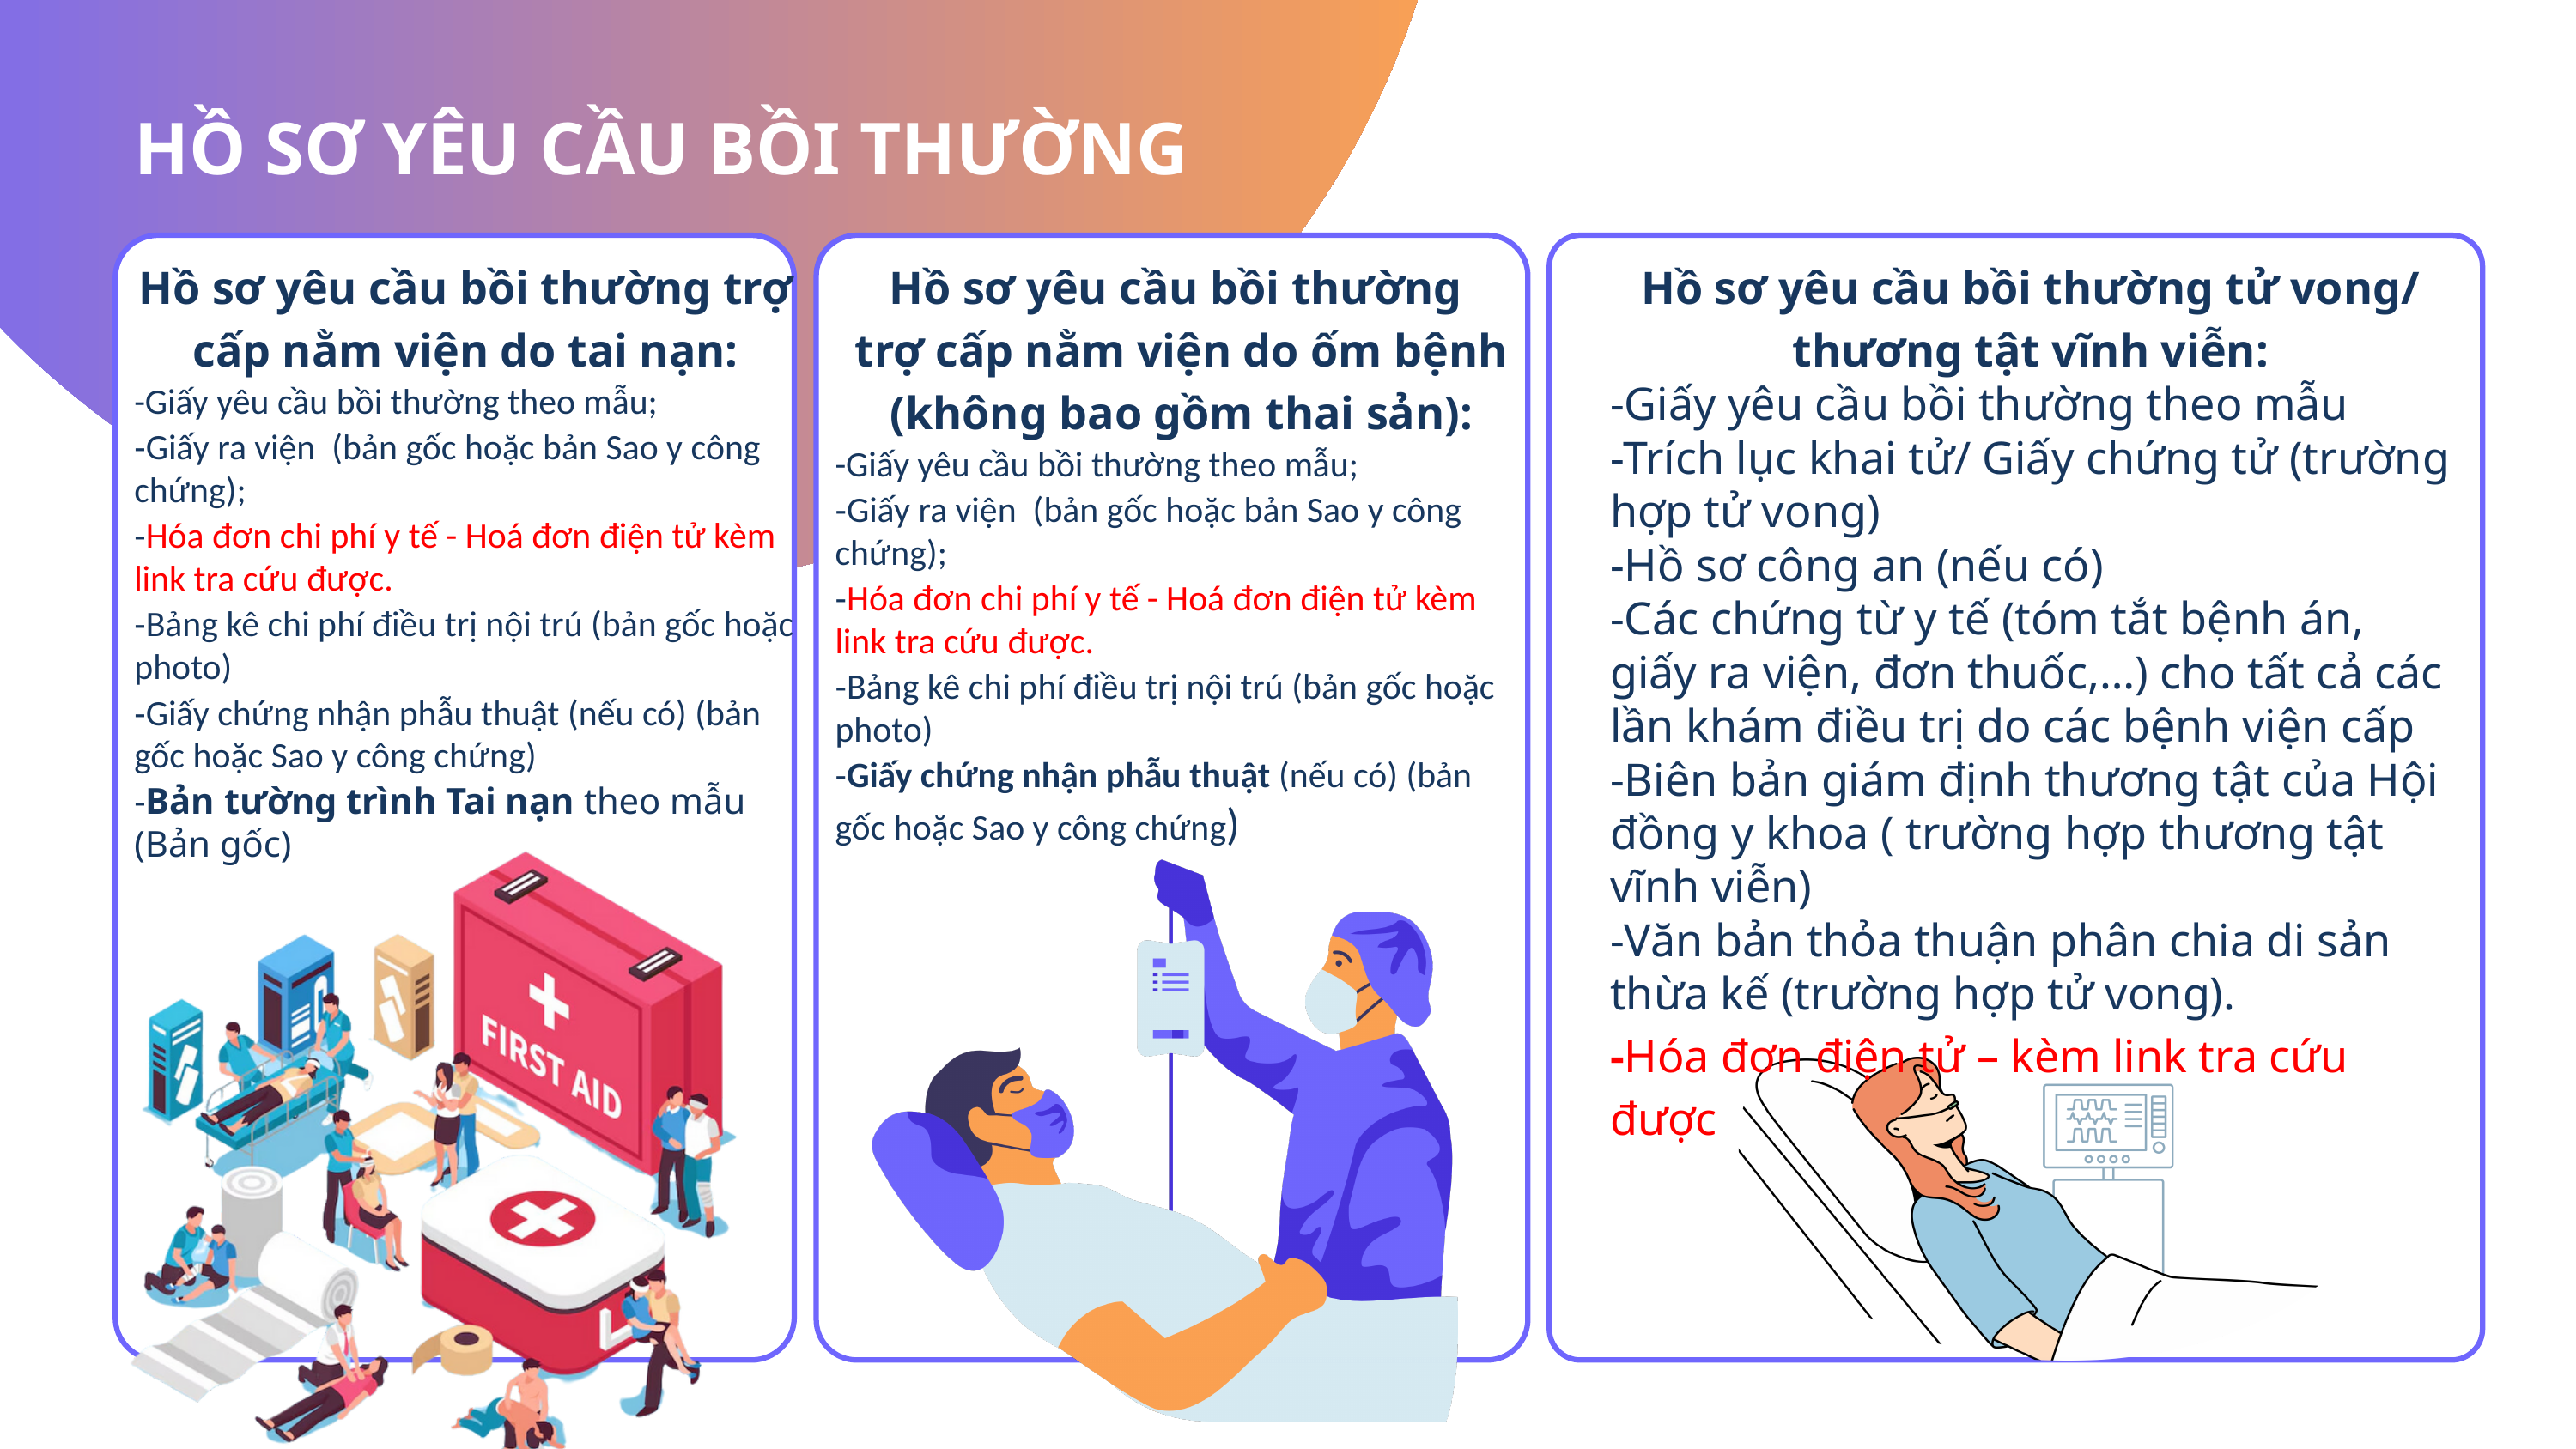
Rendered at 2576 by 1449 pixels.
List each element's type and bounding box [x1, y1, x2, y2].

text_box [53, 234, 798, 1449]
text_box [0, 0, 1459, 588]
text_box [1549, 234, 2483, 1361]
text_box [816, 234, 1528, 1422]
